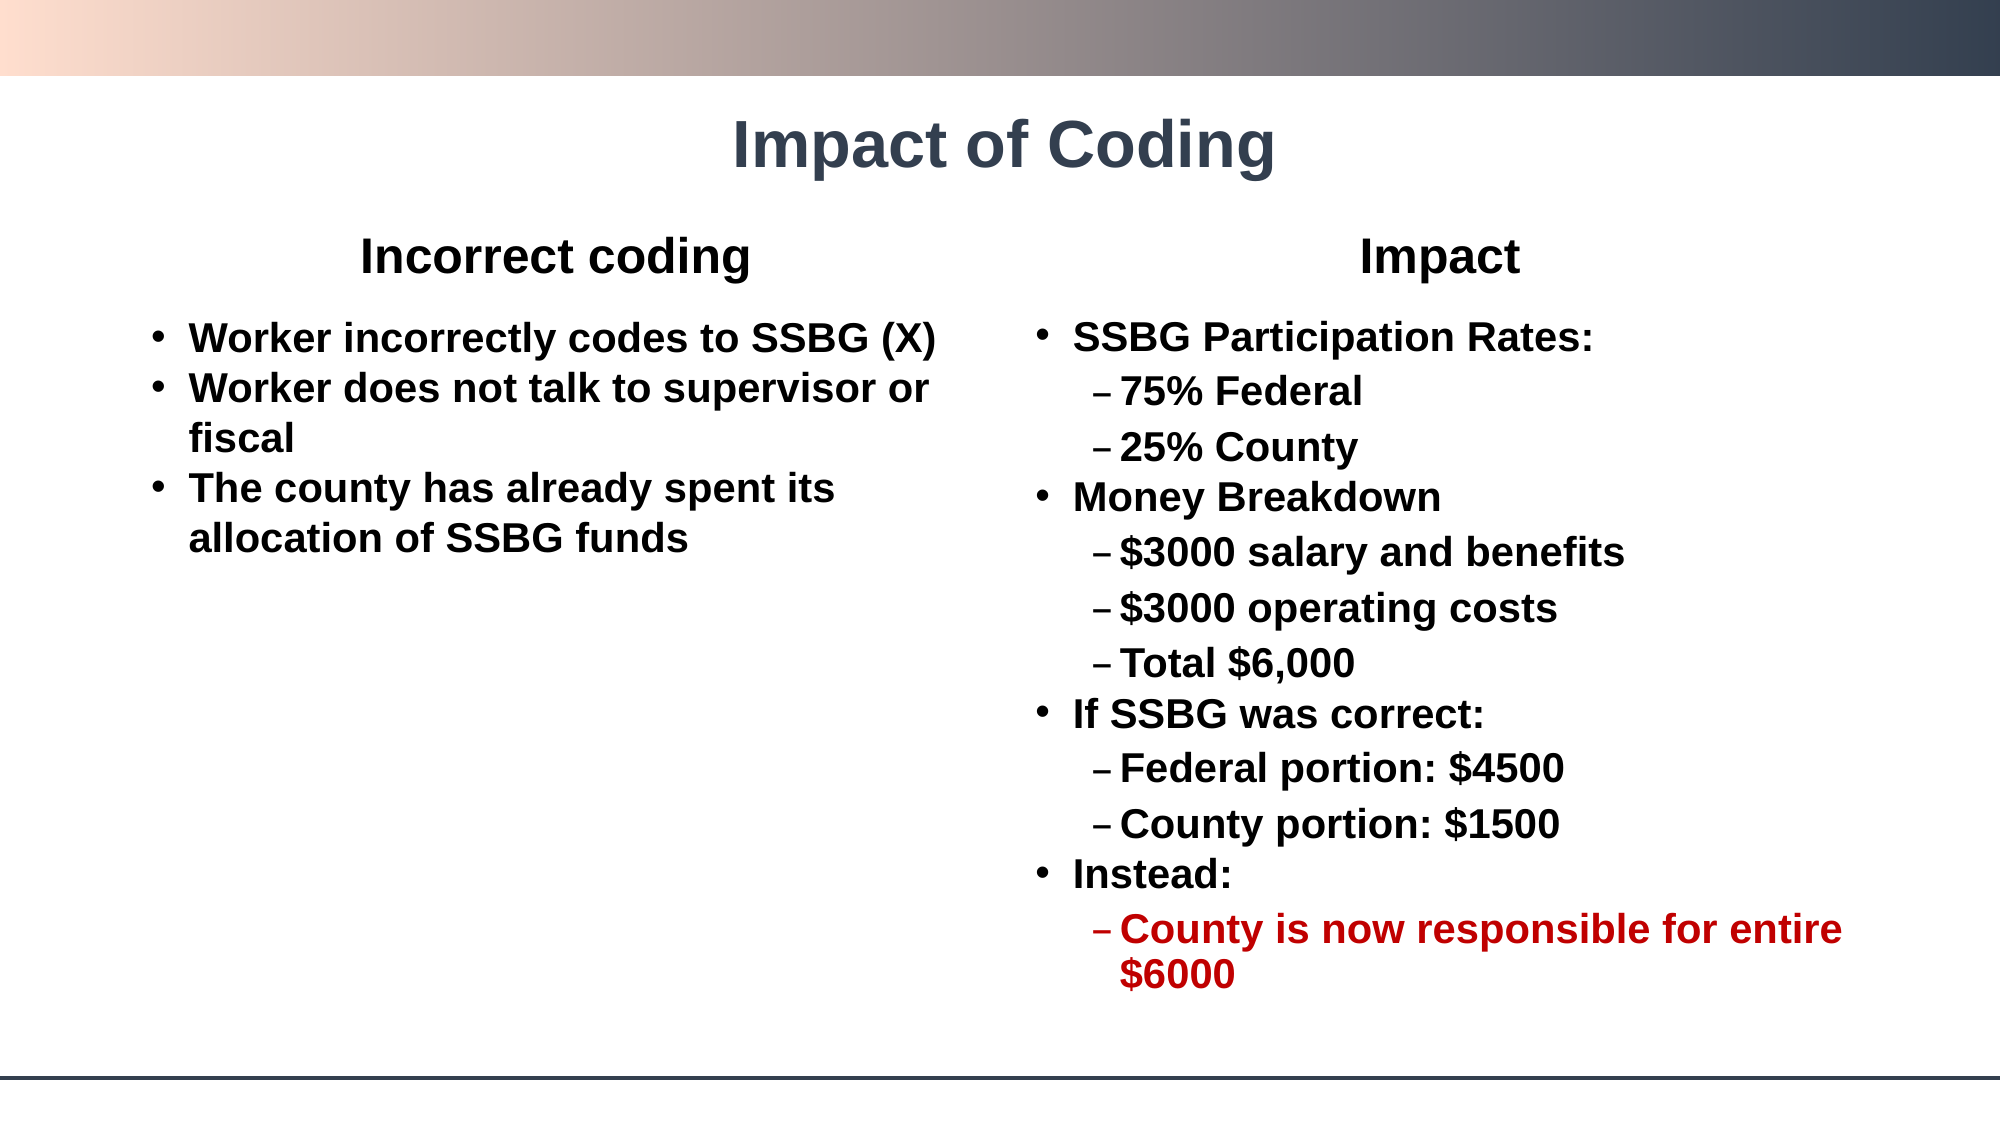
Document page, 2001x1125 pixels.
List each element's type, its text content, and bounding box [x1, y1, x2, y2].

list Impact [1020, 209, 1861, 292]
list Worker incorrectly codes to SSBG (X) Worker does not talk to supervisor or fiscal The county has already spent its allocation of SSBG funds [136, 303, 977, 1026]
list Incorrect coding [136, 209, 977, 292]
title Impact of Coding [147, 102, 1863, 193]
list SSBG Participation Rates: 75% Federal 25% County Money Breakdown $3000 salary and benefits $3000 operating costs Total $6,000 If SSBG was correct: Federal portion: $4500 County portion: $1500 Instead: County is now responsible for entire $6000 [1020, 301, 1861, 1025]
